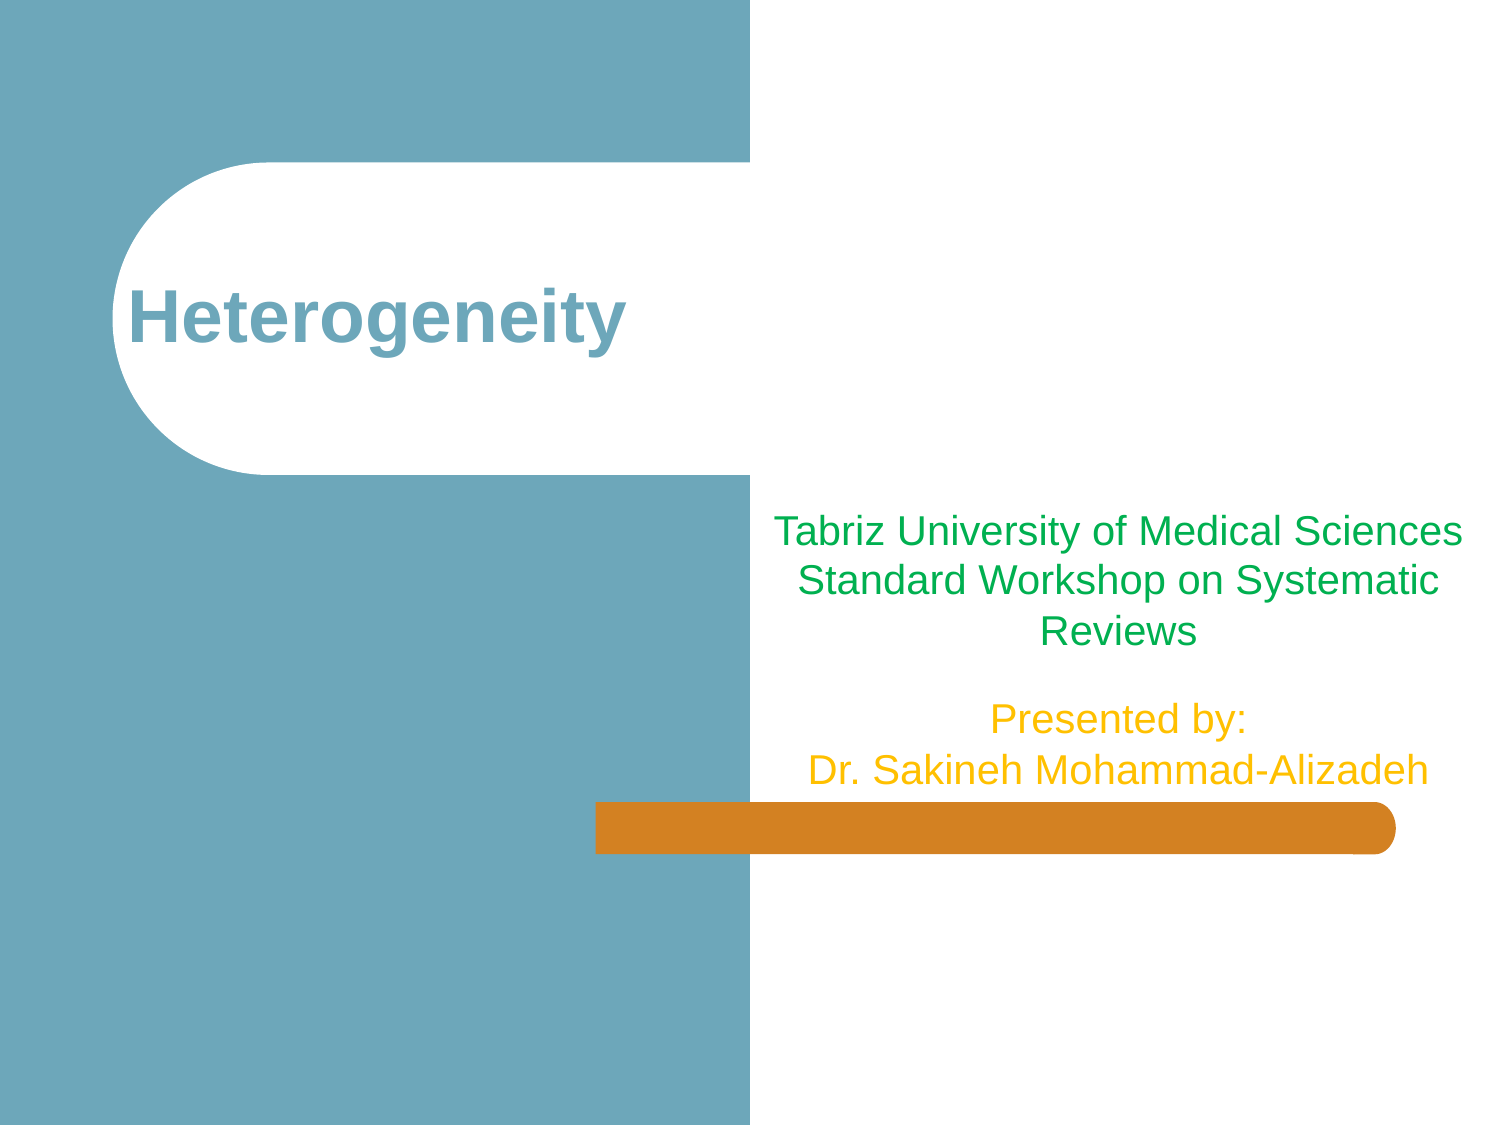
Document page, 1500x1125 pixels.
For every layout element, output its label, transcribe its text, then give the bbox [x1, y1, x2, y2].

title Heterogeneity [112, 162, 1463, 476]
text_box Tabriz University of Medical Sciences Standard Workshop on Systematic Reviews Presented by: Dr. Sakineh Mohammad-Alizadeh [737, 500, 1500, 800]
